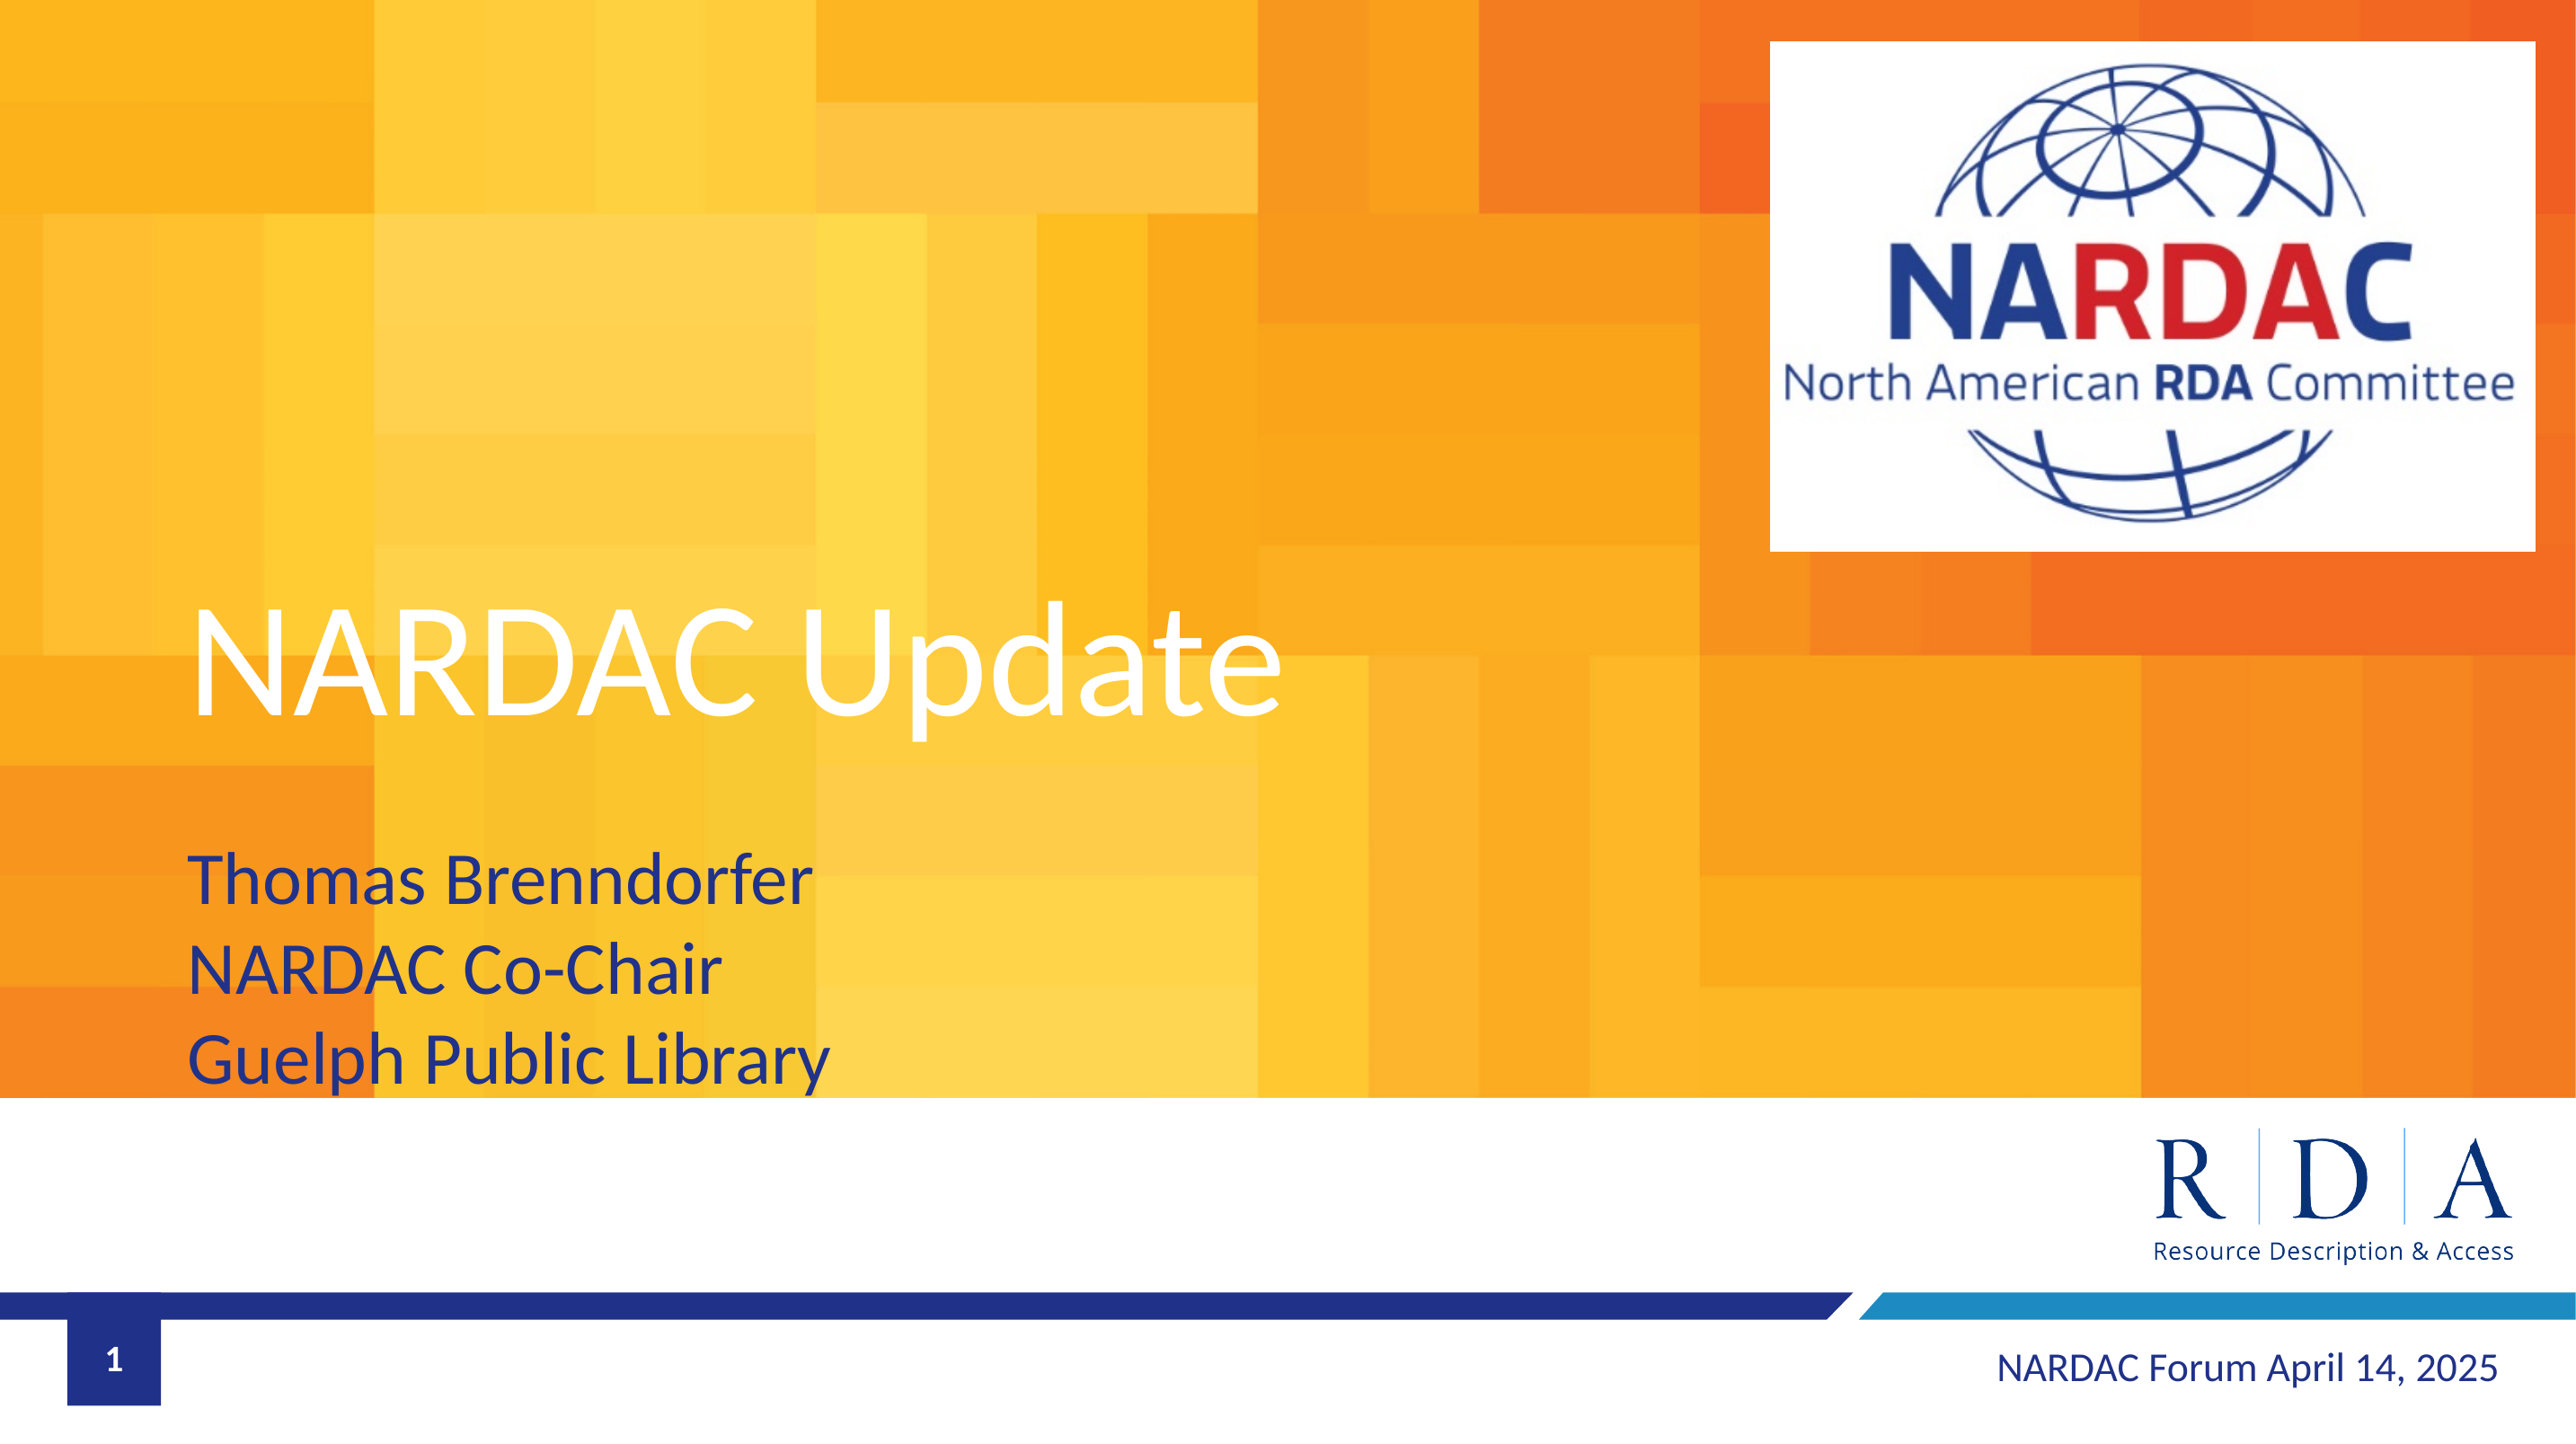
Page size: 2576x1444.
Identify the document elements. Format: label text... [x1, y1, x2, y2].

list NARDAC Update Thomas Brenndorfer NARDAC Co-Chair Guelph Public Library [187, 551, 2576, 1376]
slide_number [1853, 1376, 2513, 1403]
picture [0, 0, 2576, 1098]
slide_number ‹#› [67, 1319, 162, 1394]
